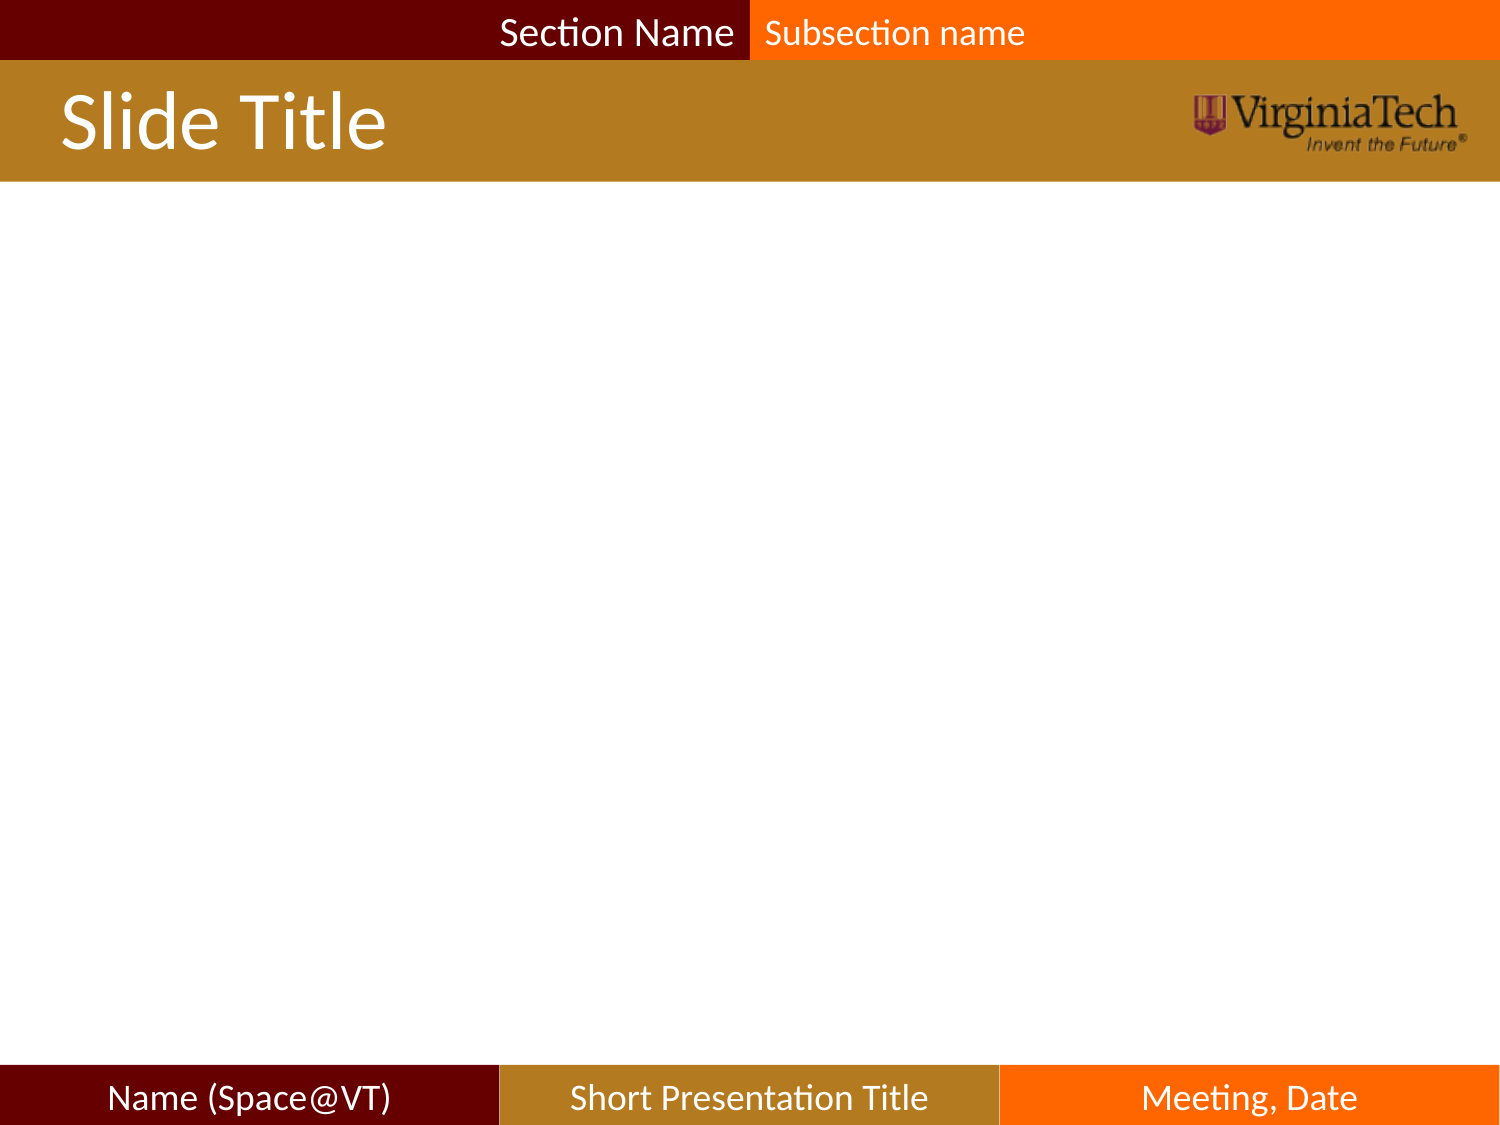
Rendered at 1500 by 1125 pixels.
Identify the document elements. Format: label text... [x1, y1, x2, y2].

text_box Subsection name [748, 0, 1500, 62]
text_box Section Name [0, 0, 748, 62]
text_box Meeting, Date [998, 1063, 1500, 1125]
text_box Short Presentation Title [498, 1063, 998, 1125]
text_box Name (Space@VT) [0, 1063, 498, 1125]
picture [1180, 87, 1476, 161]
text_box Slide Title [0, 62, 1500, 184]
